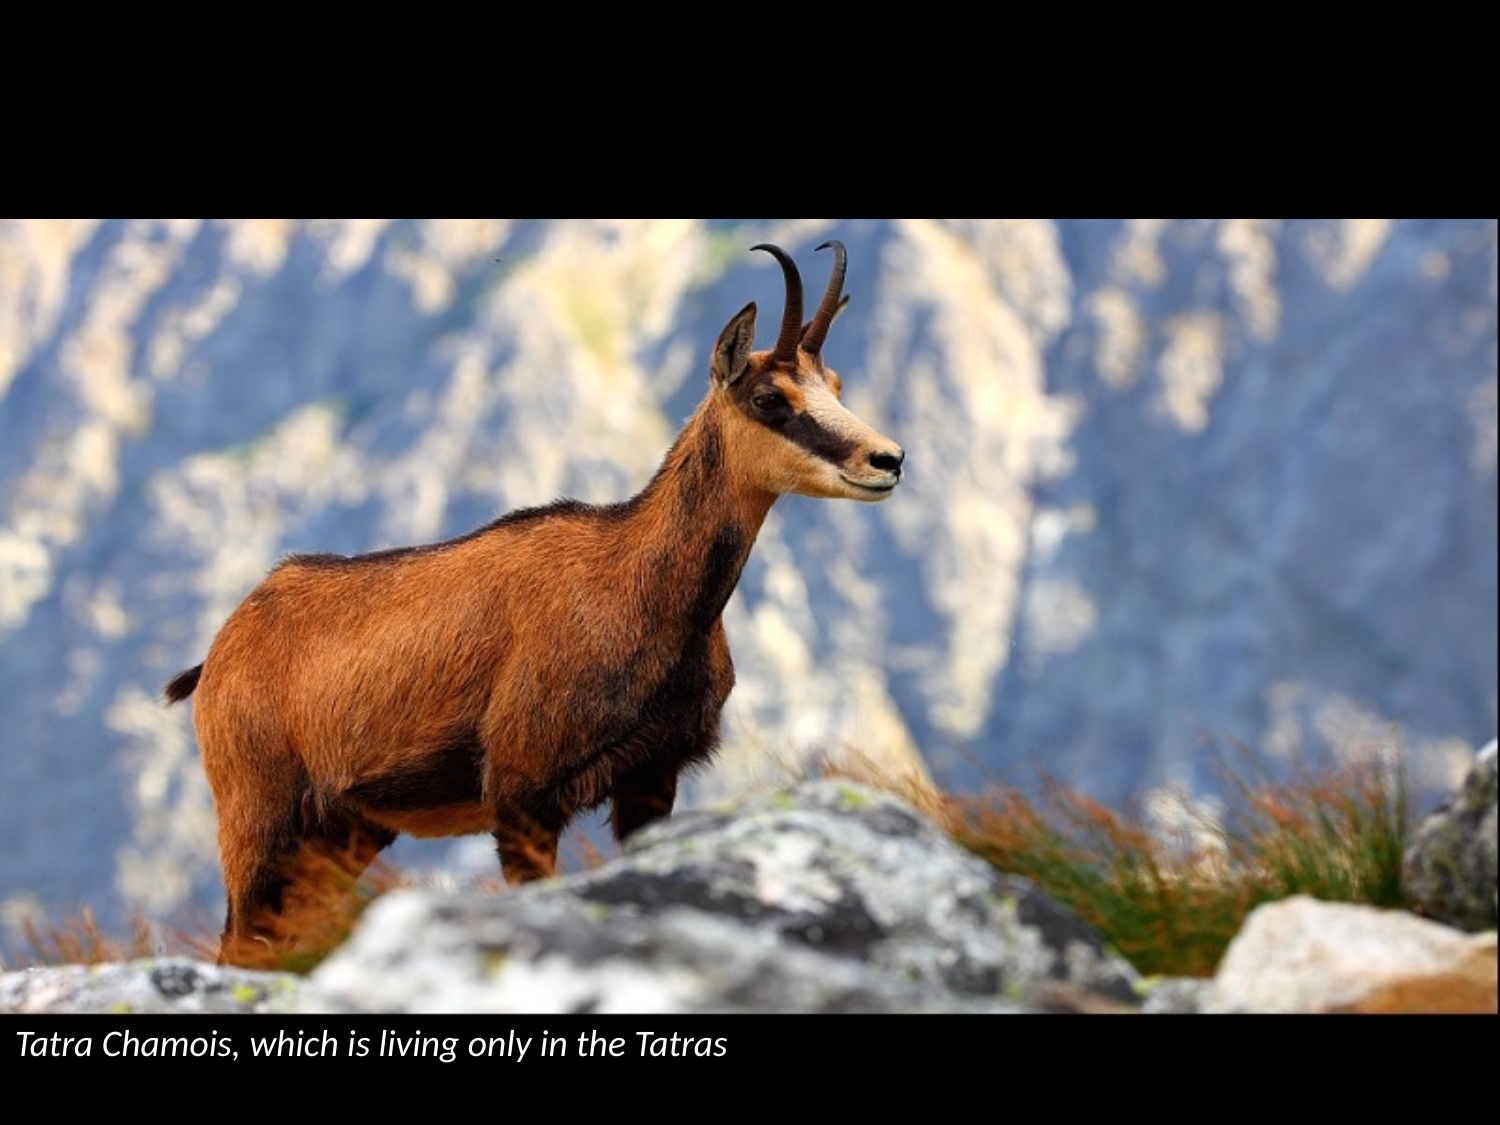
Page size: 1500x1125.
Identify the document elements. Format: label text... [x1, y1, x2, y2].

text_box Tatra Chamois, which is living only in the Tatras [0, 1023, 768, 1072]
picture [0, 219, 1500, 1016]
